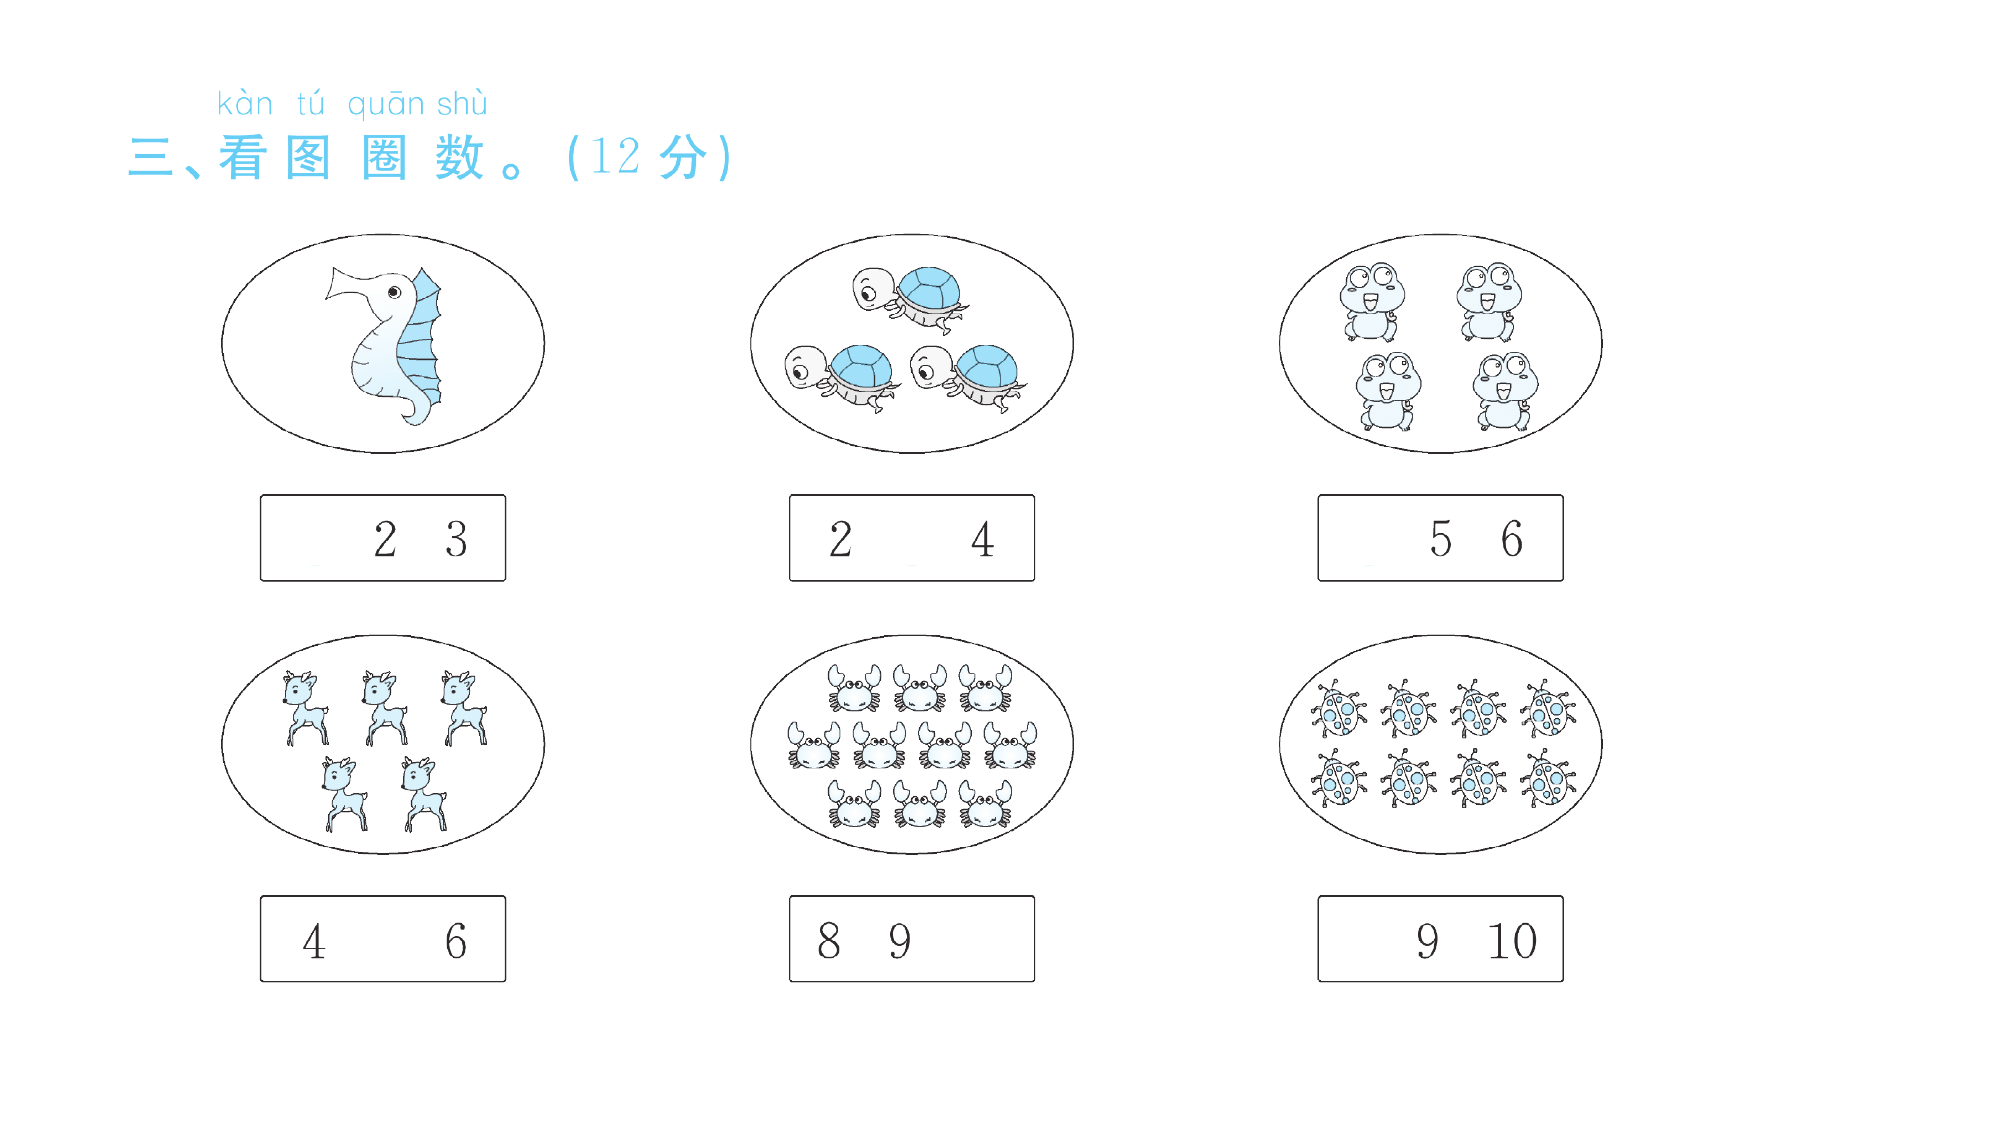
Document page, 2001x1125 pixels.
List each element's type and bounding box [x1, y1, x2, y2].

picture [125, 66, 1794, 1012]
